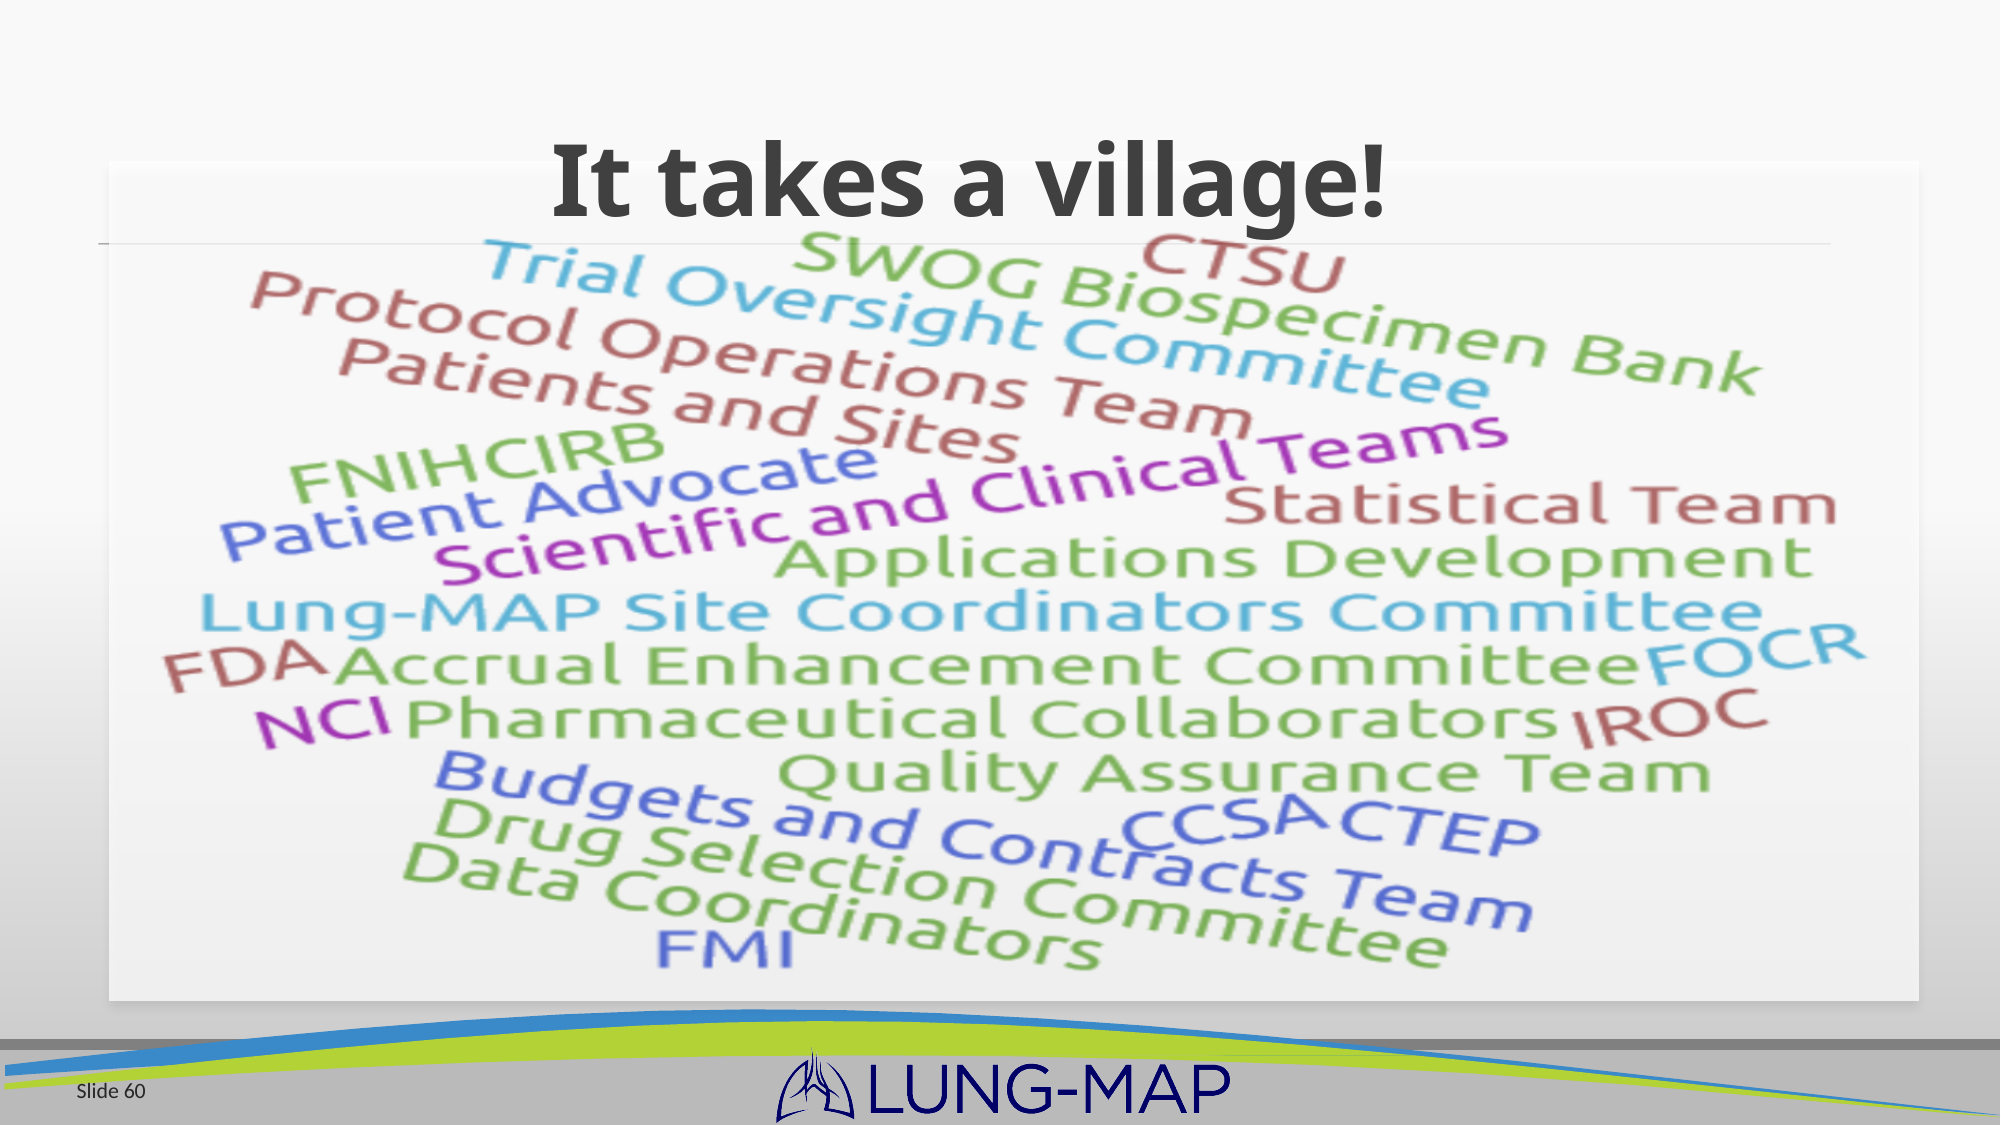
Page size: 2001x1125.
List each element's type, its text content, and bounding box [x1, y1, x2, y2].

picture [578, 1041, 1422, 1125]
title It takes a village! [109, 6, 1830, 158]
slide_number Slide 60 [1, 1059, 161, 1120]
picture [108, 160, 1920, 1001]
